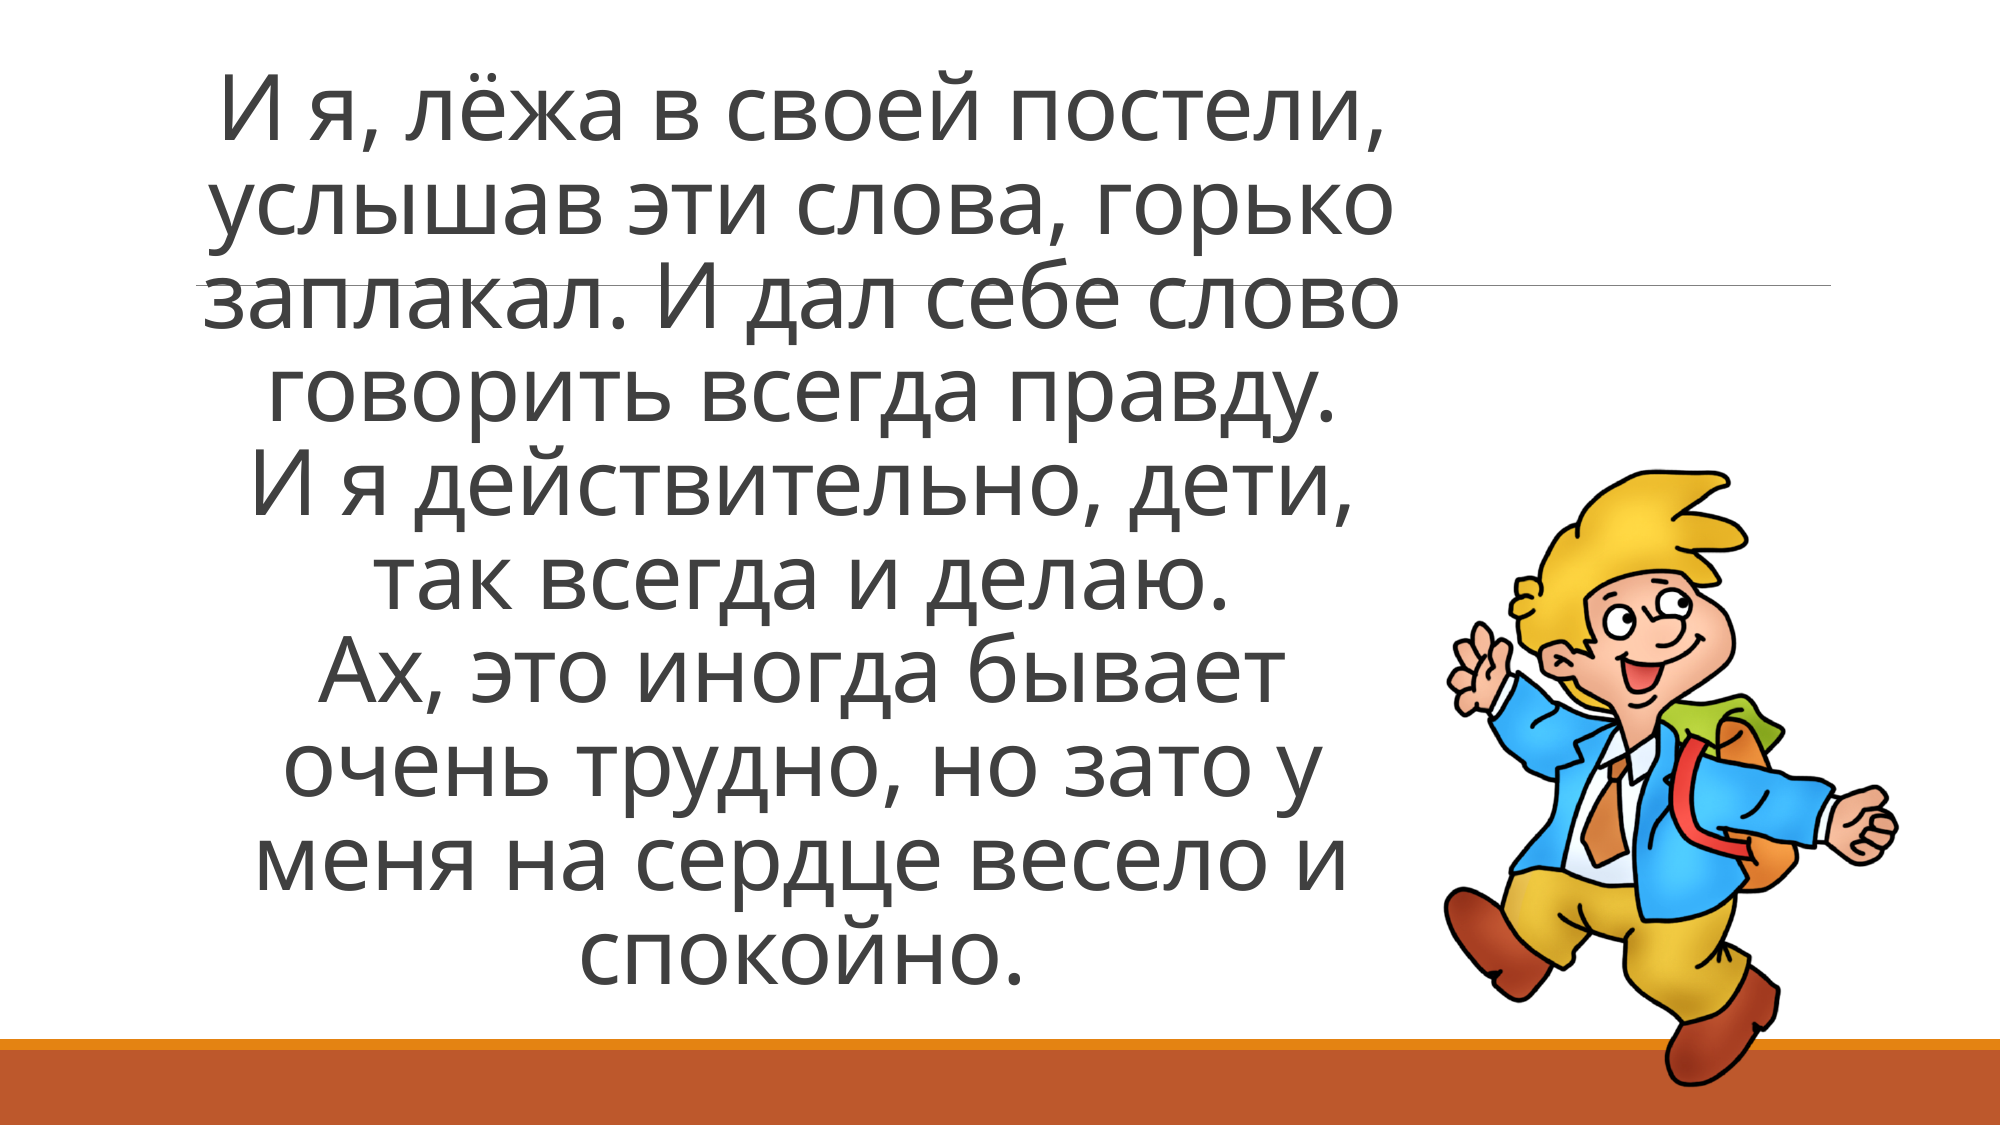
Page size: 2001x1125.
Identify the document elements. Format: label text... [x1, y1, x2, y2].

picture [1441, 467, 1900, 1089]
title И я, лёжа в своей постели, услышав эти слова, горько заплакал. И дал себе слово говорить всегда правду. И я действительно, дети, так всегда и делаю. Ах, это иногда бывает очень трудно, но зато у меня на сердце весело и спокойно. [180, 47, 1425, 1011]
